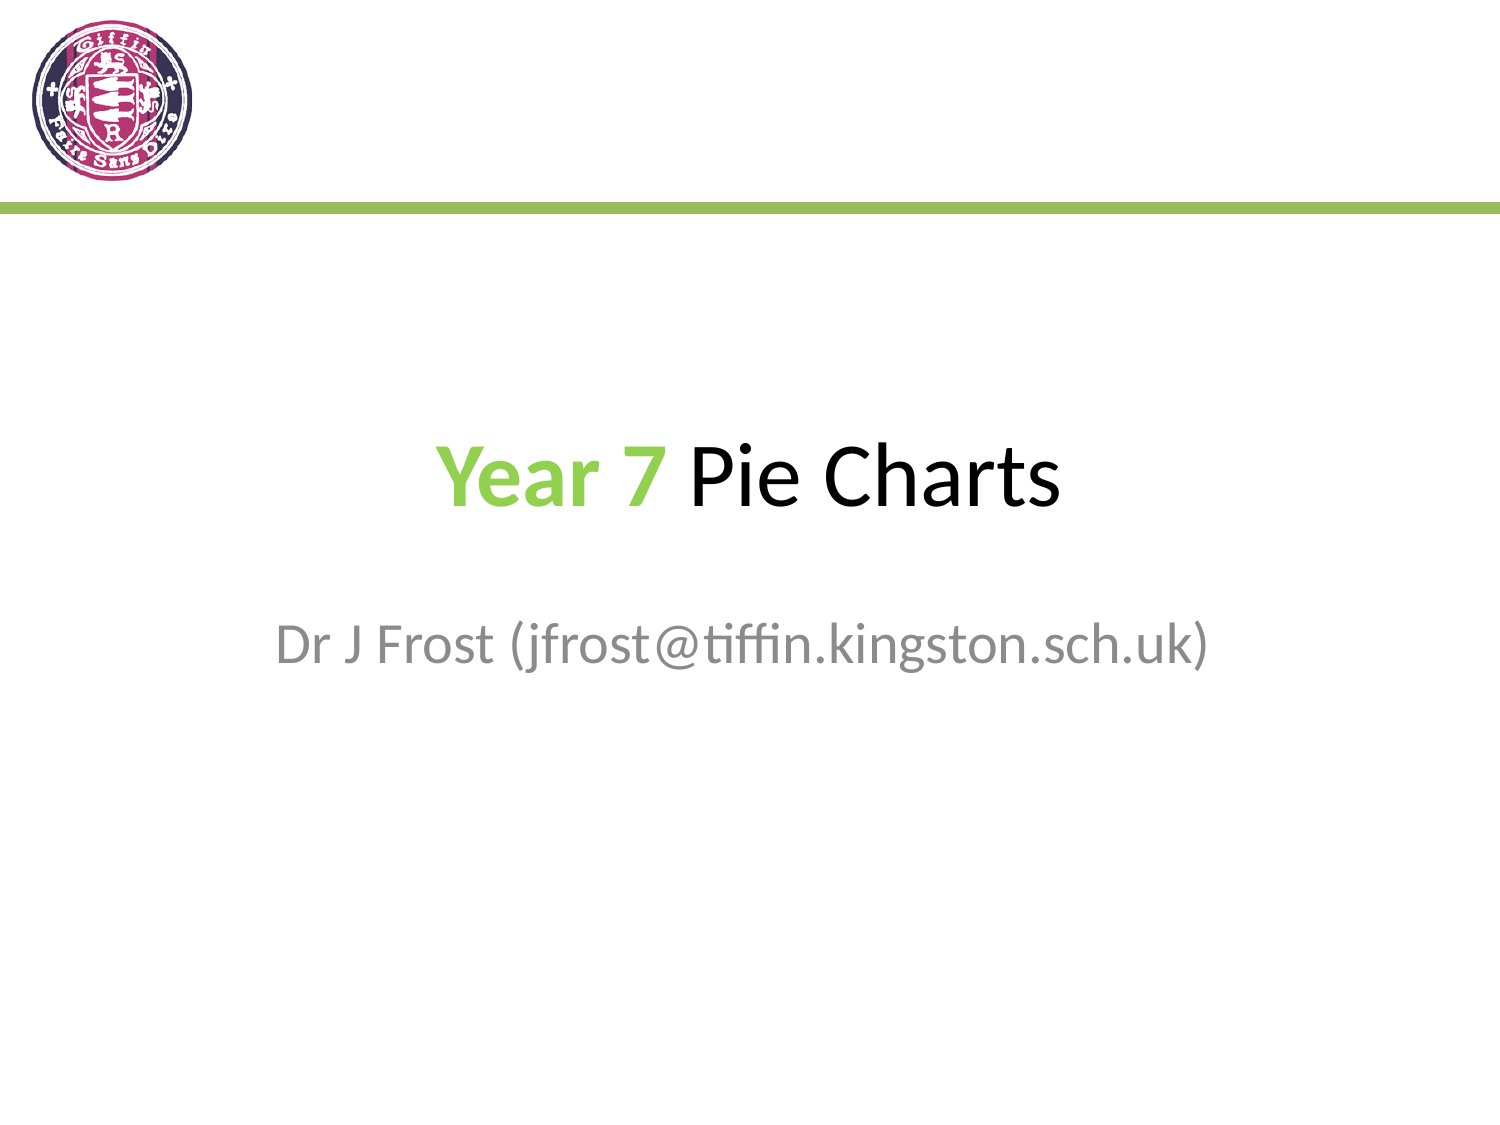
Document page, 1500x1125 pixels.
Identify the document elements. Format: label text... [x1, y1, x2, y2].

picture [31, 18, 198, 185]
title Year 7 Pie Charts [112, 349, 1388, 591]
subtitle Dr J Frost (jfrost@tiffin.kingston.sch.uk) [177, 597, 1323, 831]
